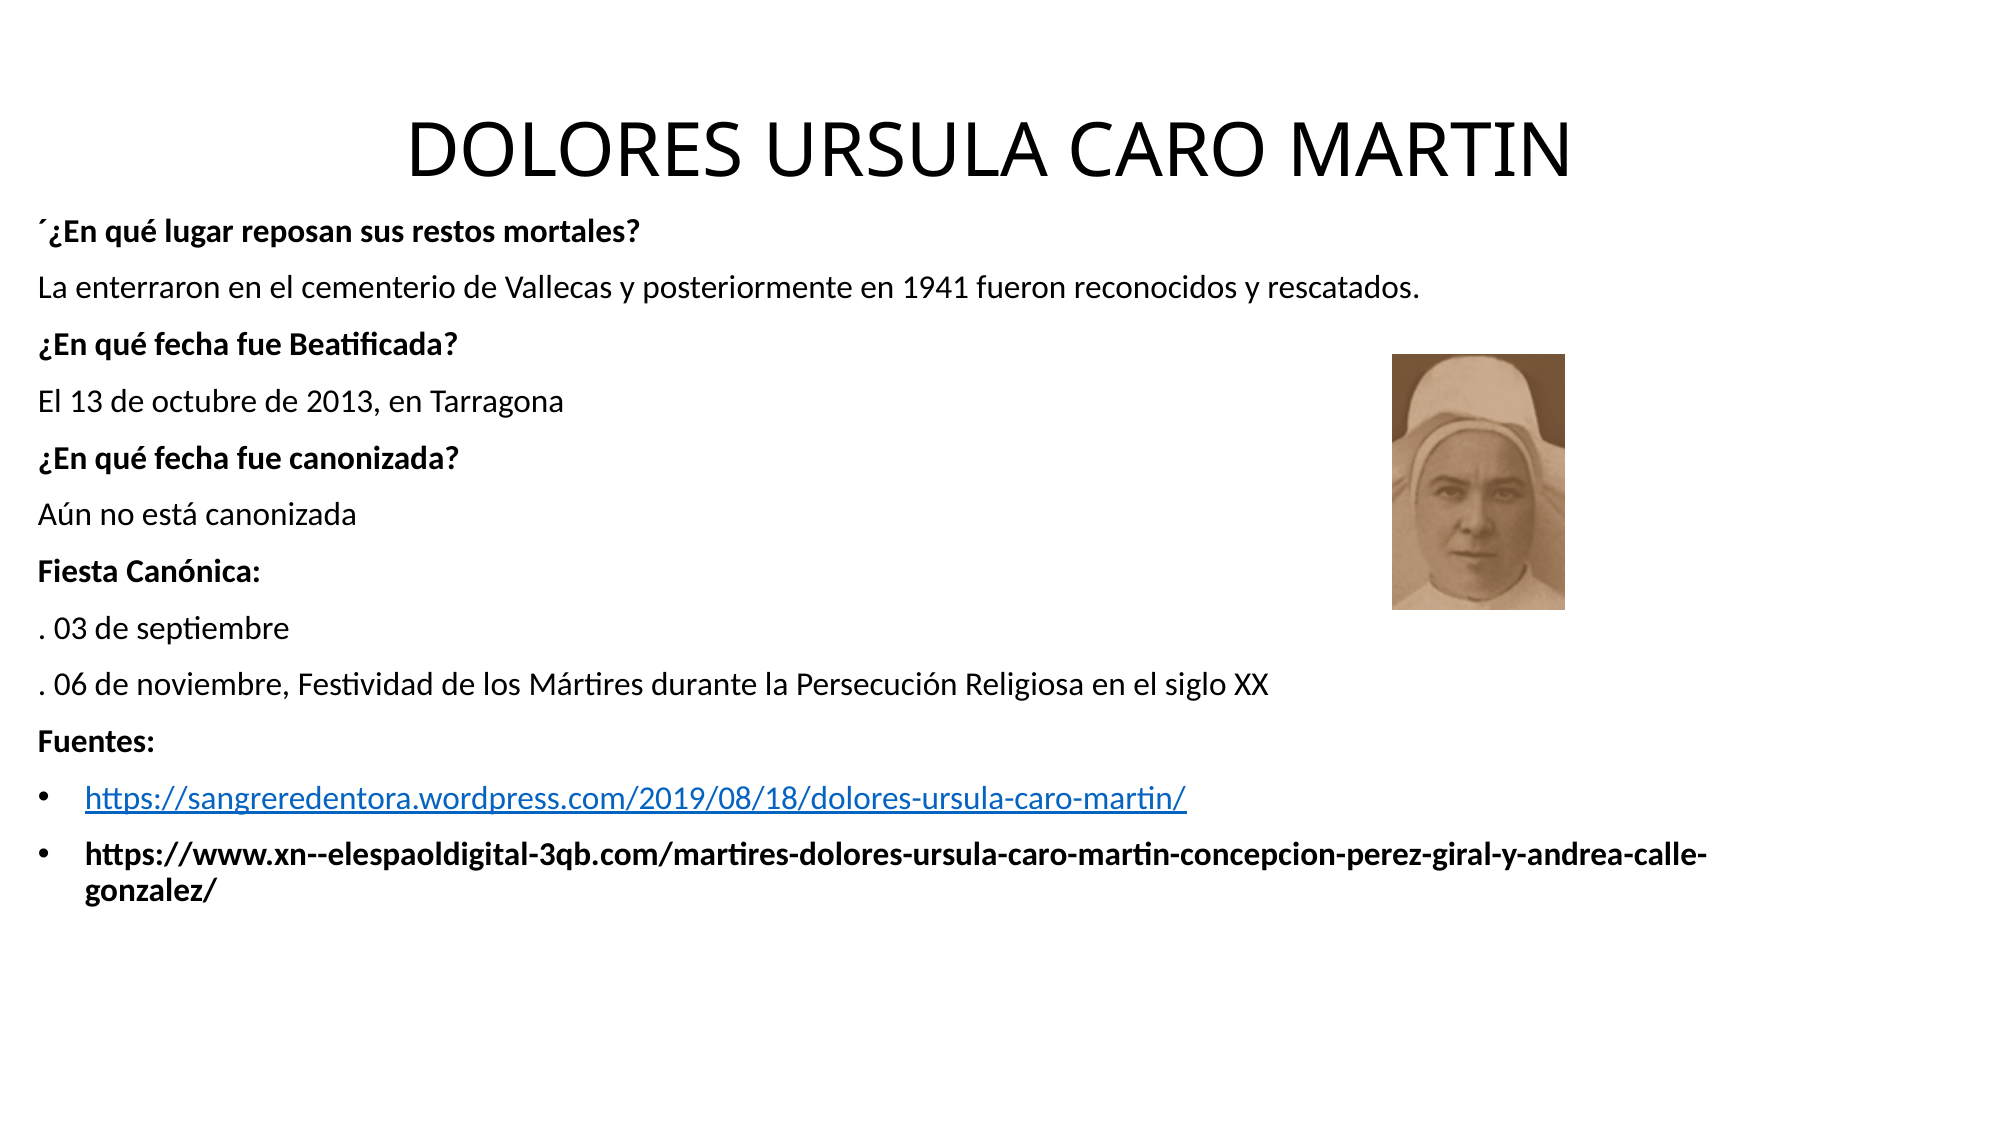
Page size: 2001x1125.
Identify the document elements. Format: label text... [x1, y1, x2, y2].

subtitle ´¿En qué lugar reposan sus restos mortales? La enterraron en el cementerio de Vallecas y posteriormente en 1941 fueron reconocidos y rescatados. ¿En qué fecha fue Beatificada? El 13 de octubre de 2013, en Tarragona ¿En qué fecha fue canonizada? Aún no está canonizada Fiesta Canónica: . 03 de septiembre . 06 de noviembre, Festividad de los Mártires durante la Persecución Religiosa en el siglo XX Fuentes: https://sangreredentora.wordpress.com/2019/08/18/dolores-ursula-caro-martin/ https://www.xn--elespaoldigital-3qb.com/martires-dolores-ursula-caro-martin-concepcion-perez-giral-y-andrea-calle-gonzalez/ [37, 213, 1732, 1084]
picture [1392, 354, 1566, 610]
title DOLORES URSULA CARO MARTIN [230, 52, 1750, 193]
